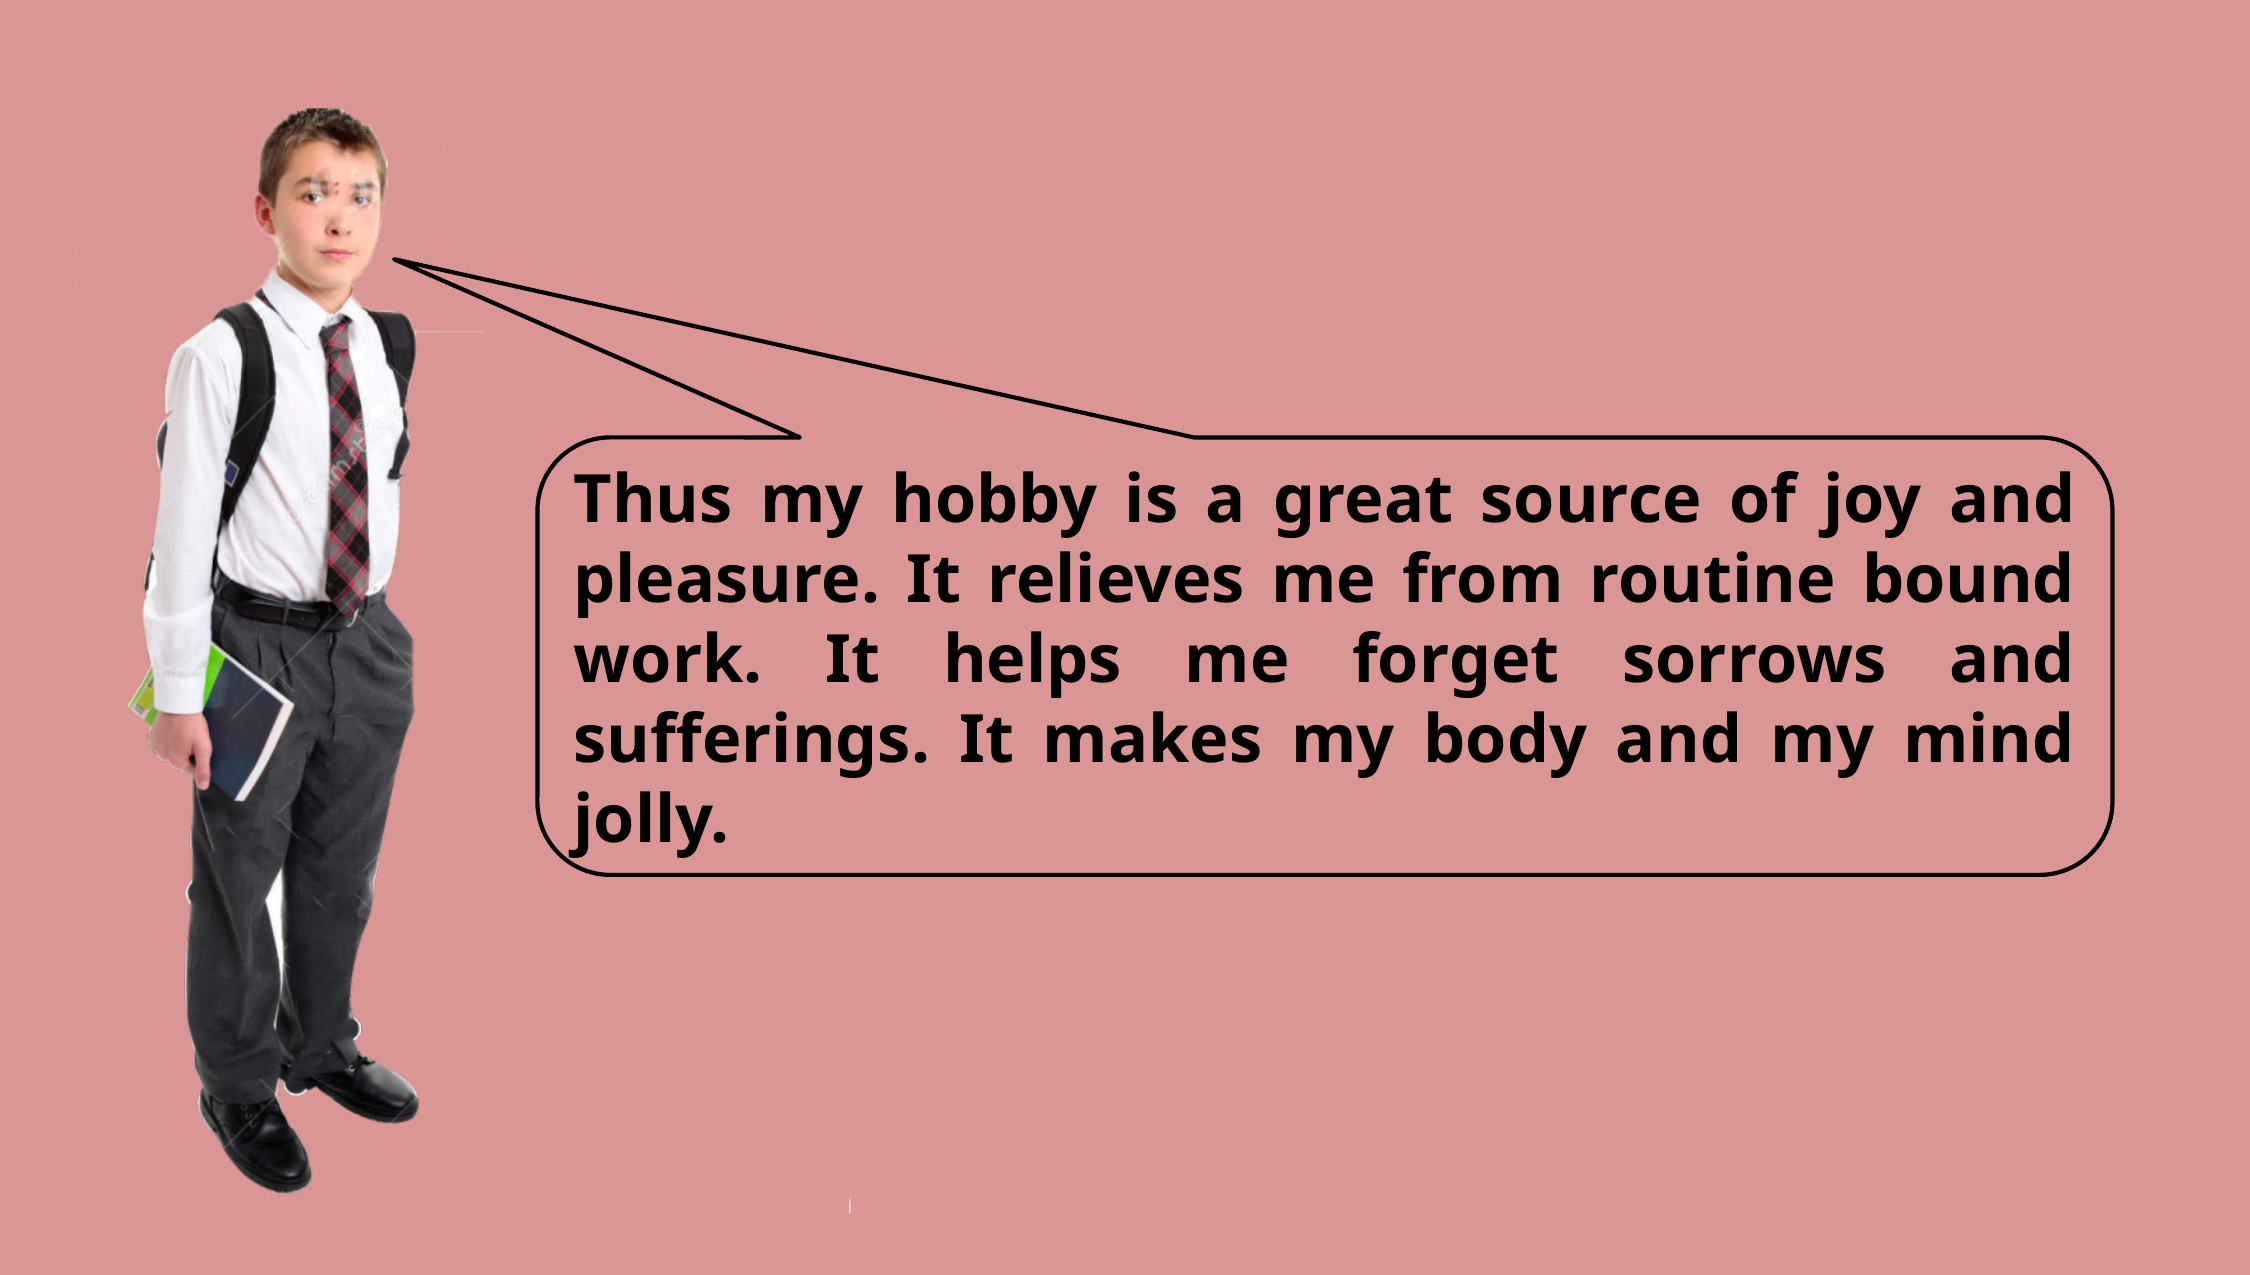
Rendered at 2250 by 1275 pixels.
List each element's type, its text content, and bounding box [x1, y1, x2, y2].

text_box Thus my hobby is a great source of joy and pleasure. It relieves me from routine bound work. It helps me forget sorrows and sufferings. It makes my body and my mind jolly. [855, 359, 2115, 877]
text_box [0, 24, 851, 1213]
